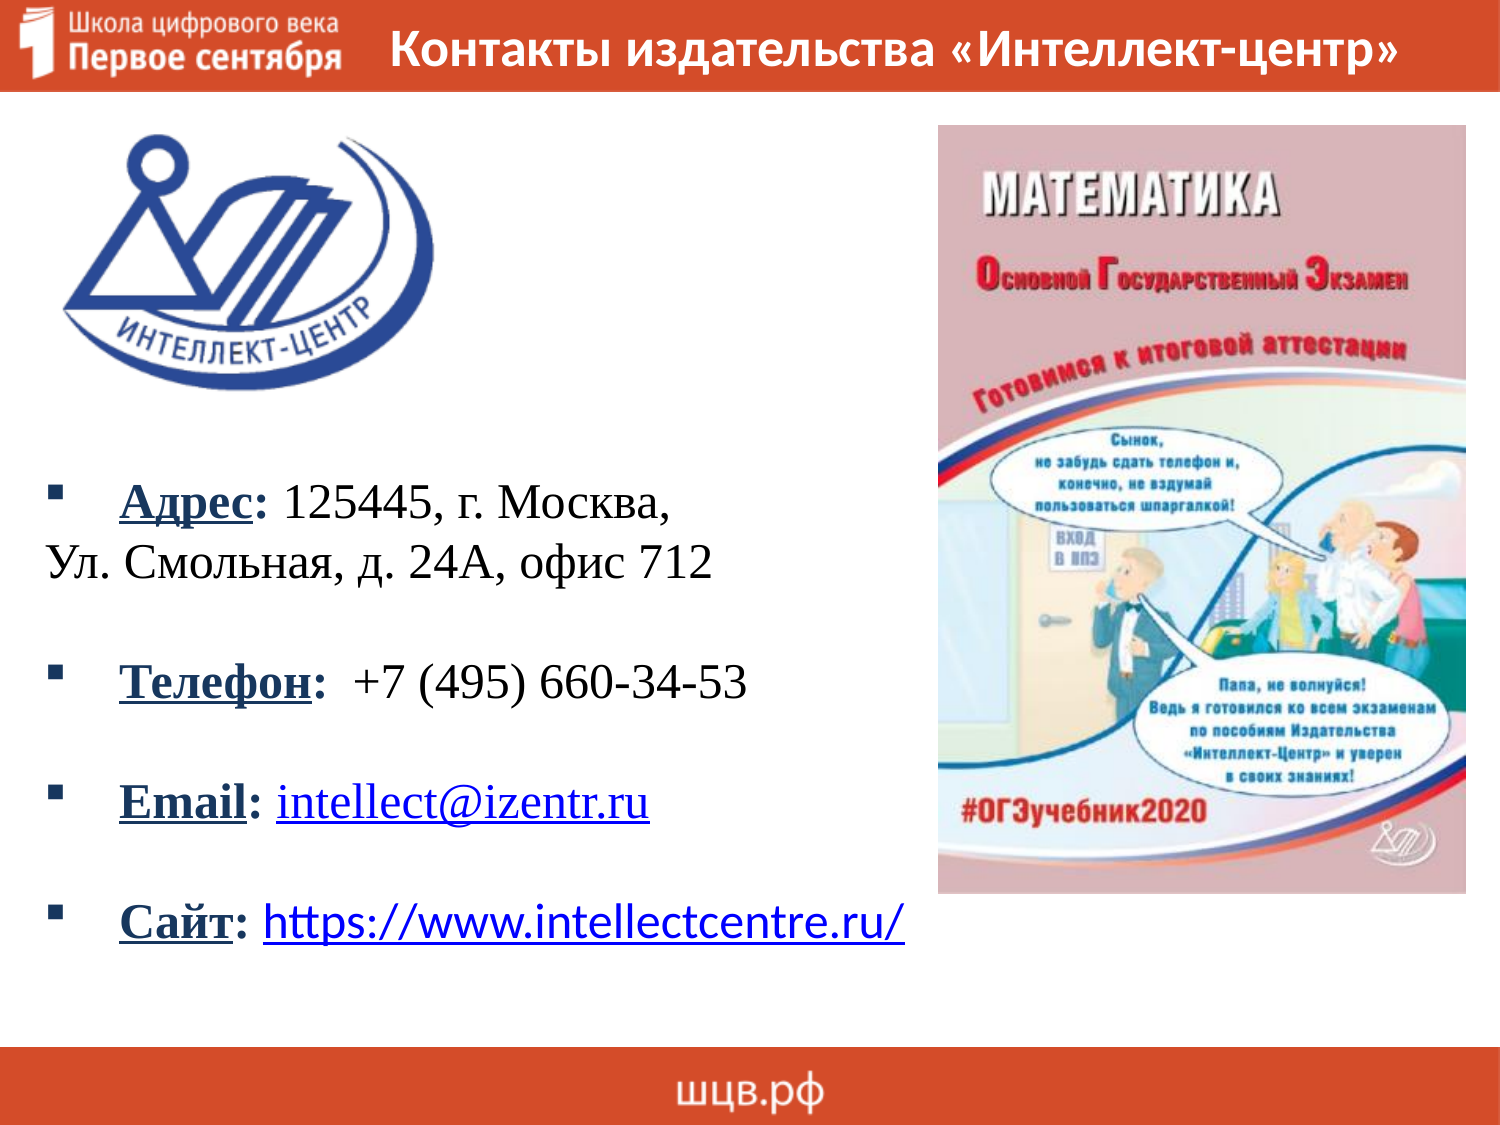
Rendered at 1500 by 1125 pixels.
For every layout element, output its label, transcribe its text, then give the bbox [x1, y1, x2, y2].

picture [41, 125, 455, 402]
picture [0, 1047, 1500, 1125]
picture [938, 125, 1466, 894]
picture [0, 0, 171, 92]
text_box Адрес: 125445, г. Москва, Ул. Смольная, д. 24А, офис 712 Телефон: +7 (495) 660-34-53 Email: intellect@izentr.ru Сайт: https://www.intellectcentre.ru/ [29, 460, 987, 956]
title Контакты издательства «Интеллект-центр» [171, 0, 1500, 107]
